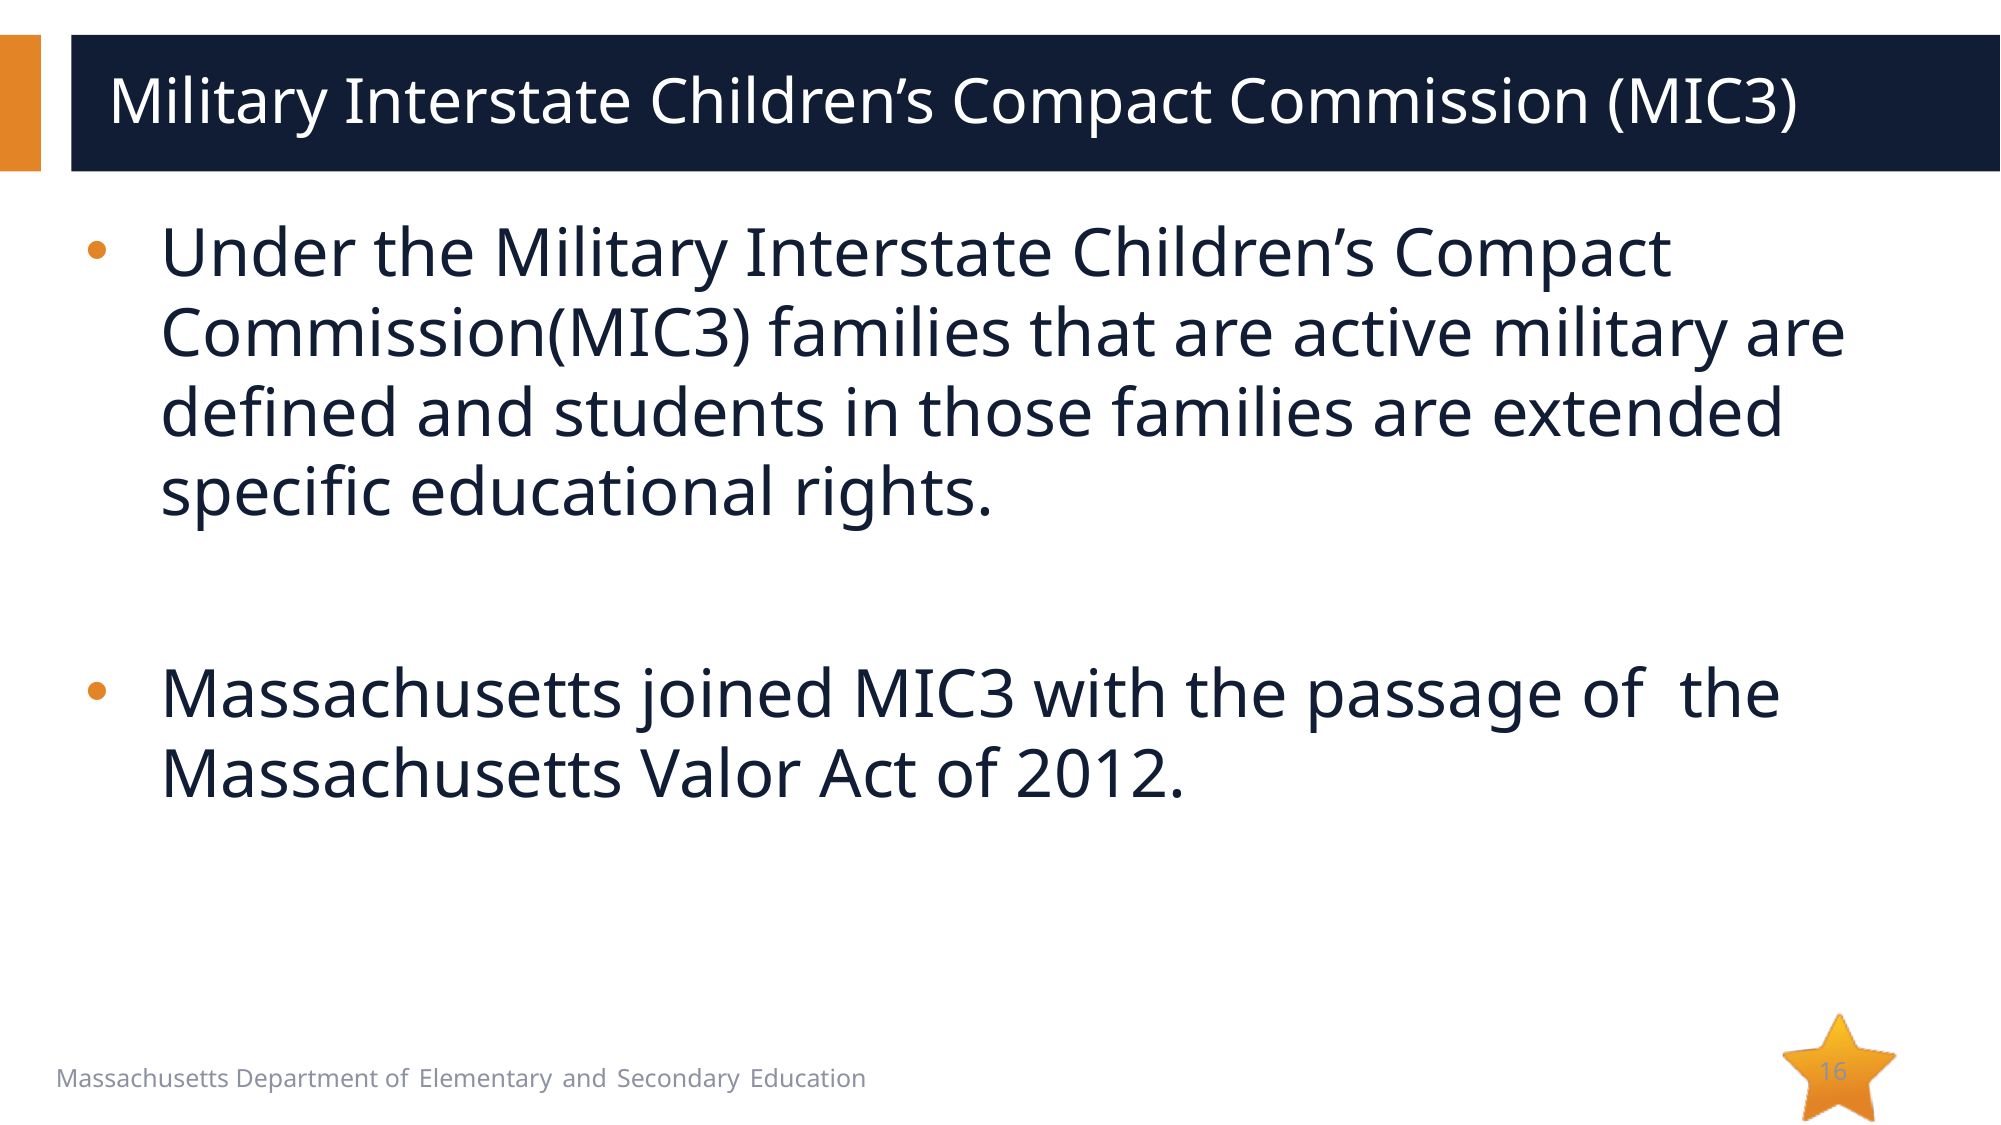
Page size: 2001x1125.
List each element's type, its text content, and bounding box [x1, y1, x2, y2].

picture [1775, 1031, 1909, 1125]
slide_number 16 [1412, 1042, 1863, 1103]
title Military Interstate Children’s Compact Commission (MIC3) [93, 47, 1959, 159]
list Under the Military Interstate Children’s Compact Commission(MIC3) families that are active military are defined and students in those families are extended specific educational rights. Massachusetts joined MIC3 with the passage of the Massachusetts Valor Act of 2012. [70, 201, 1959, 1031]
